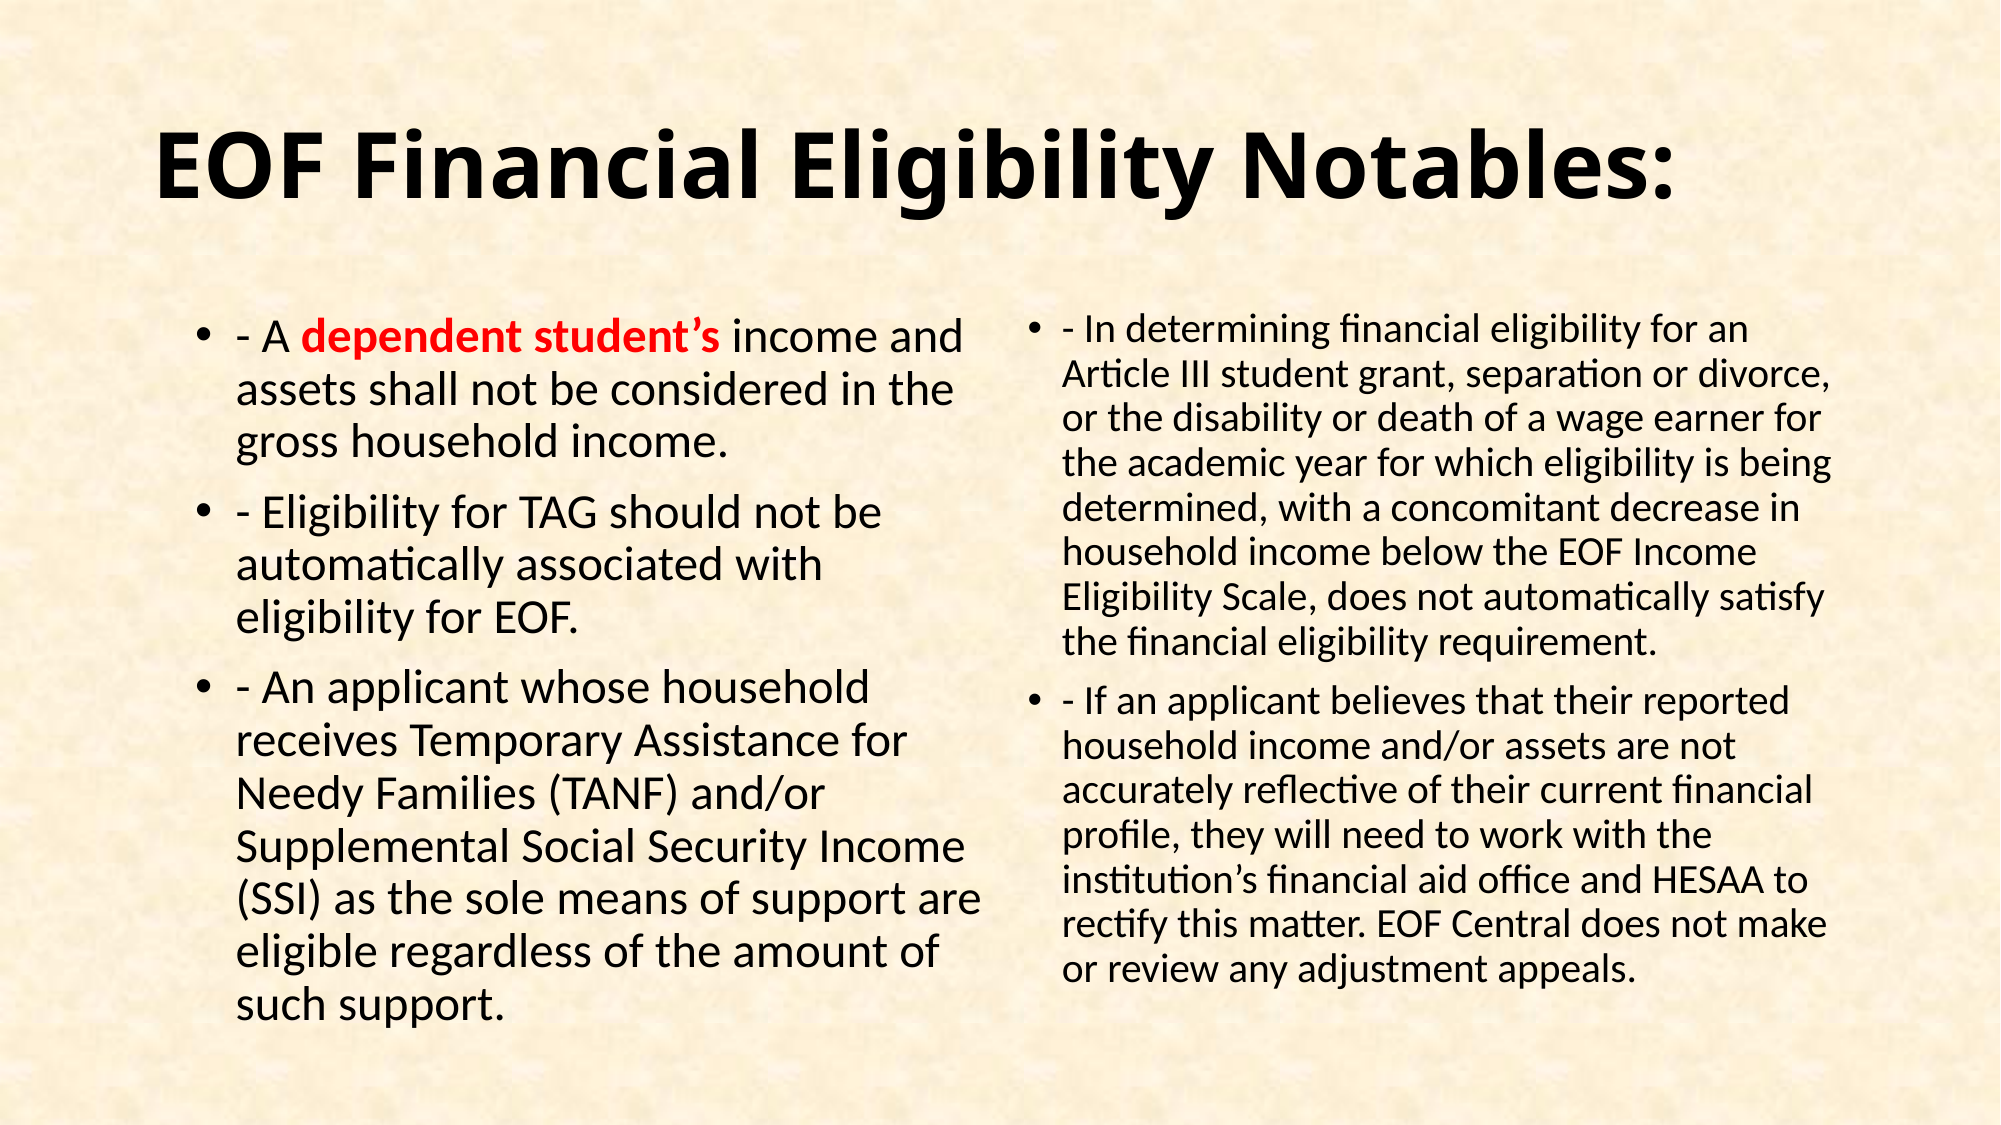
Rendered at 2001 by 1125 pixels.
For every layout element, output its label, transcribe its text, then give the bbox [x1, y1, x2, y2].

list - In determining financial eligibility for an Article III student grant, separation or divorce, or the disability or death of a wage earner for the academic year for which eligibility is being determined, with a concomitant decrease in household income below the EOF Income Eligibility Scale, does not automatically satisfy the financial eligibility requirement. - If an applicant believes that their reported household income and/or assets are not accurately reflective of their current financial profile, they will need to work with the institution’s financial aid office and HESAA to rectify this matter. EOF Central does not make or review any adjustment appeals. [1012, 299, 1863, 1014]
picture [0, 0, 2001, 1125]
title EOF Financial Eligibility Notables: [137, 59, 1863, 278]
list - A dependent student’s income and assets shall not be considered in the gross household income. - Eligibility for TAG should not be automatically associated with eligibility for EOF. - An applicant whose household receives Temporary Assistance for Needy Families (TANF) and/or Supplemental Social Security Income (SSI) as the sole means of support are eligible regardless of the amount of such support. [180, 302, 1002, 1041]
